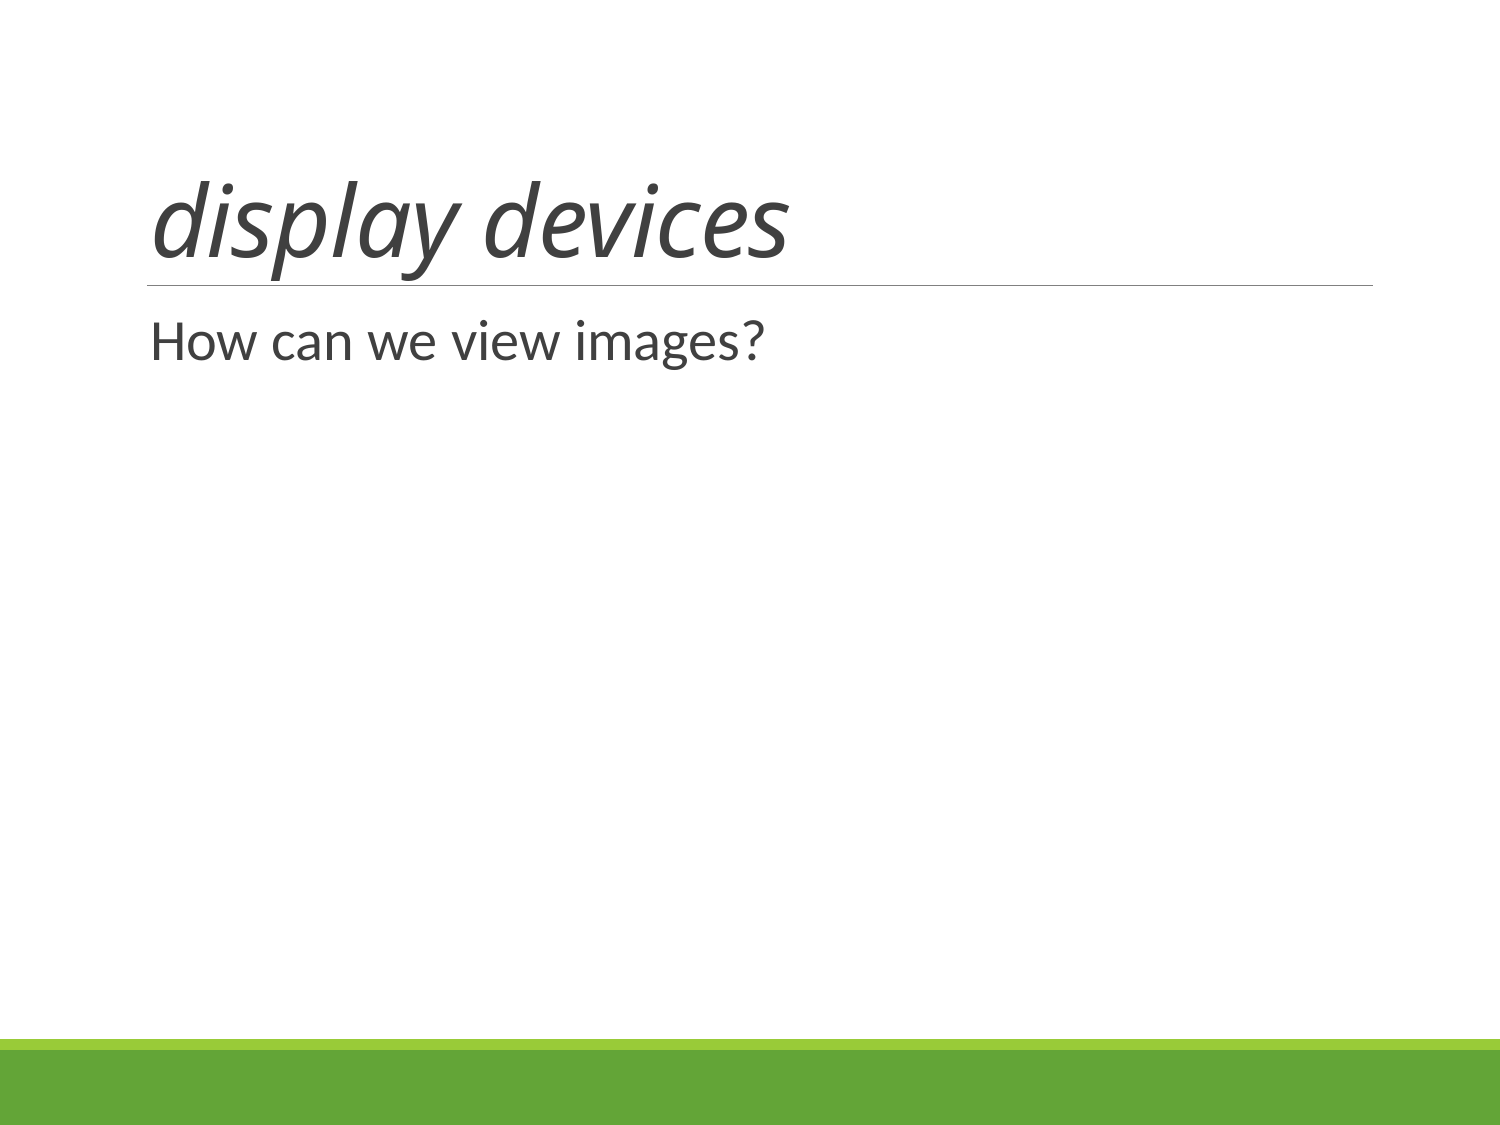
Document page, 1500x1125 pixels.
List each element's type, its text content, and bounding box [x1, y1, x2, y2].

list How can we view images? [135, 302, 1373, 963]
title display devices [135, 47, 1373, 285]
